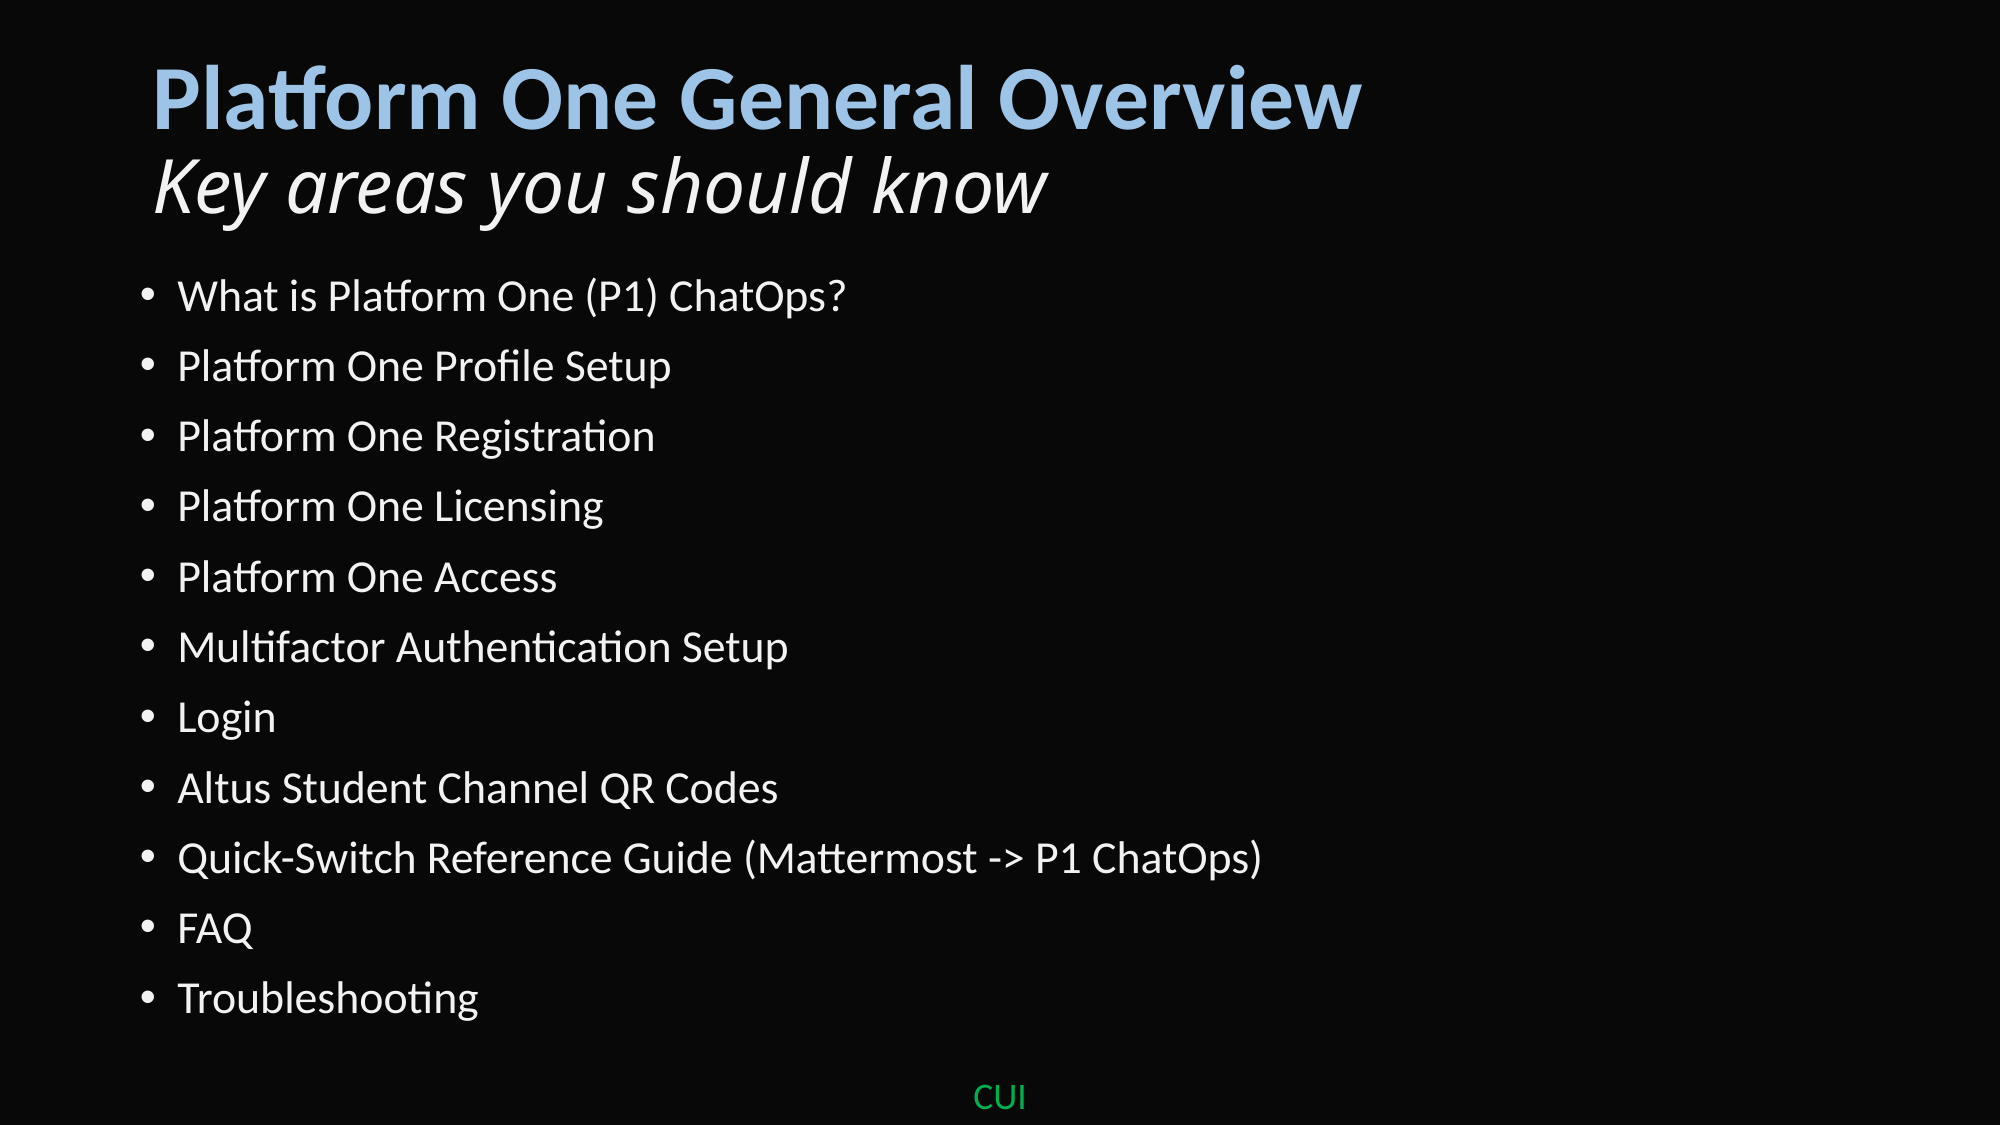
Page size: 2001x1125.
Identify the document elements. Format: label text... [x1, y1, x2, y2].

text_box CUI [0, 1064, 2000, 1125]
title Platform One General Overview Key areas you should know [137, 31, 1863, 249]
list What is Platform One (P1) ChatOps? Platform One Profile Setup Platform One Registration Platform One Licensing Platform One Access Multifactor Authentication Setup Login Altus Student Channel QR Codes Quick-Switch Reference Guide (Mattermost -> P1 ChatOps) FAQ Troubleshooting [124, 264, 1850, 1014]
